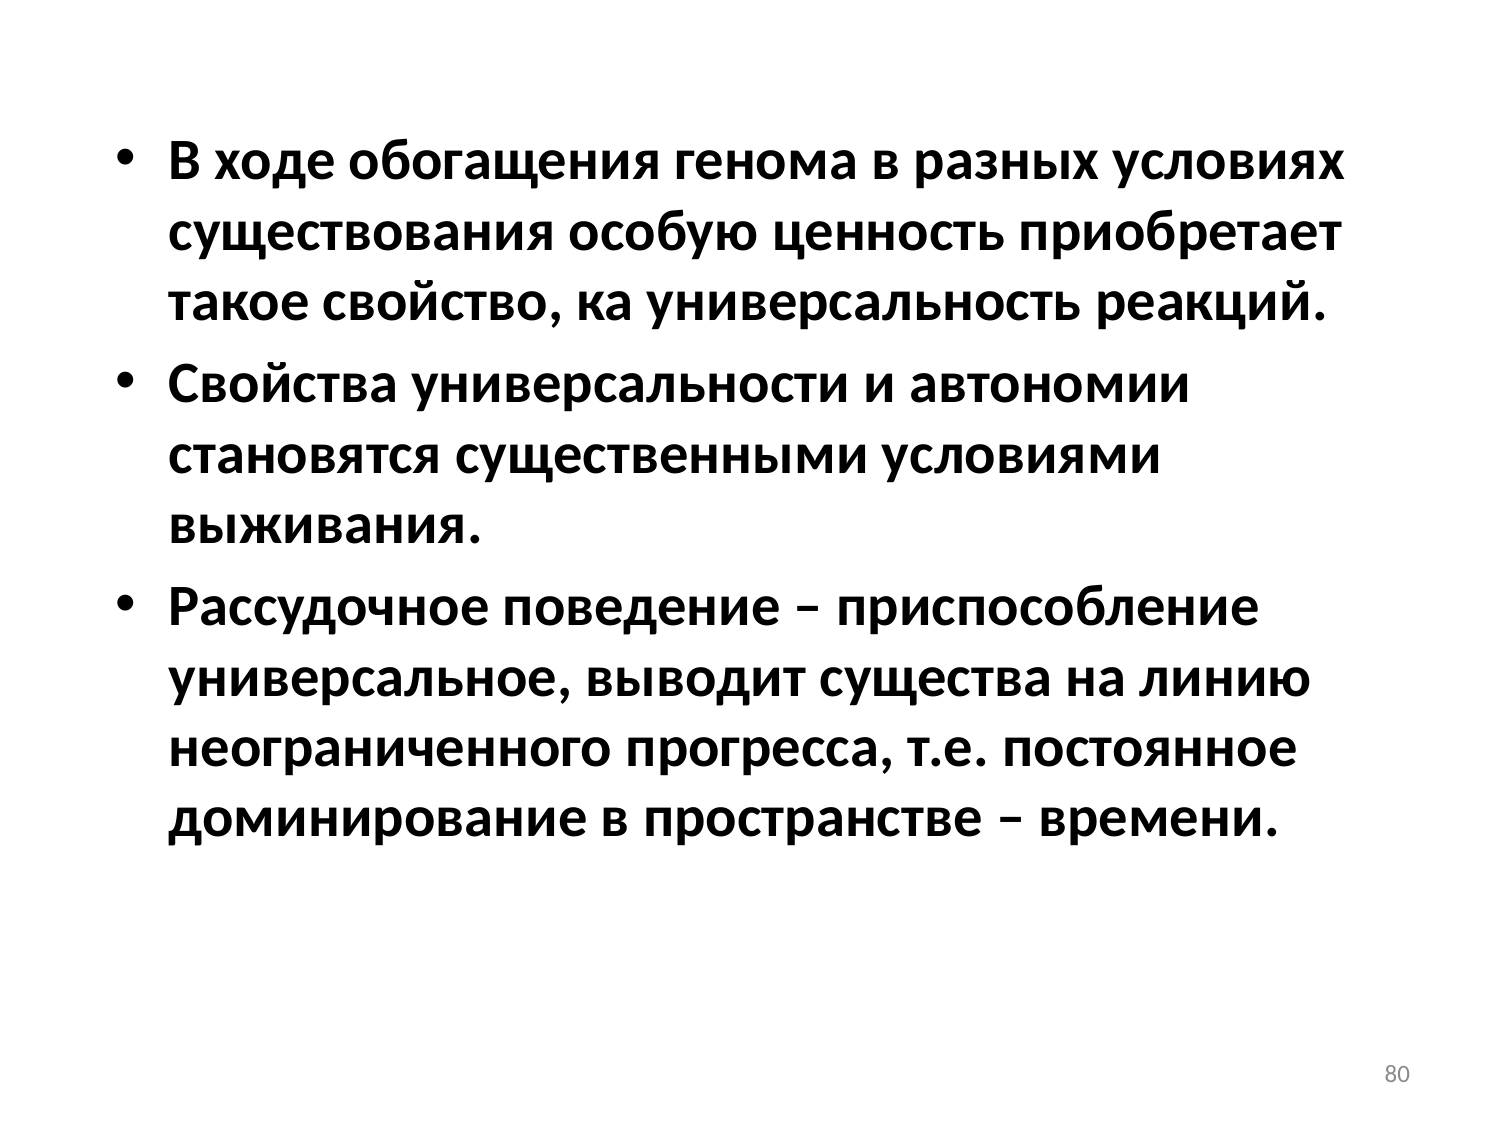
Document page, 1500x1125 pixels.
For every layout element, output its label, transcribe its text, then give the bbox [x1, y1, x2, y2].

list В ходе обогащения генома в разных условиях существования особую ценность приобретает такое свойство, ка универсальность реакций. Свойства универсальности и автономии становятся существенными условиями выживания. Рассудочное поведение – приспособление универсальное, выводит существа на линию неограниченного прогресса, т.е. постоянное доминирование в пространстве – времени. [100, 113, 1451, 857]
slide_number 80 [1074, 1042, 1425, 1103]
